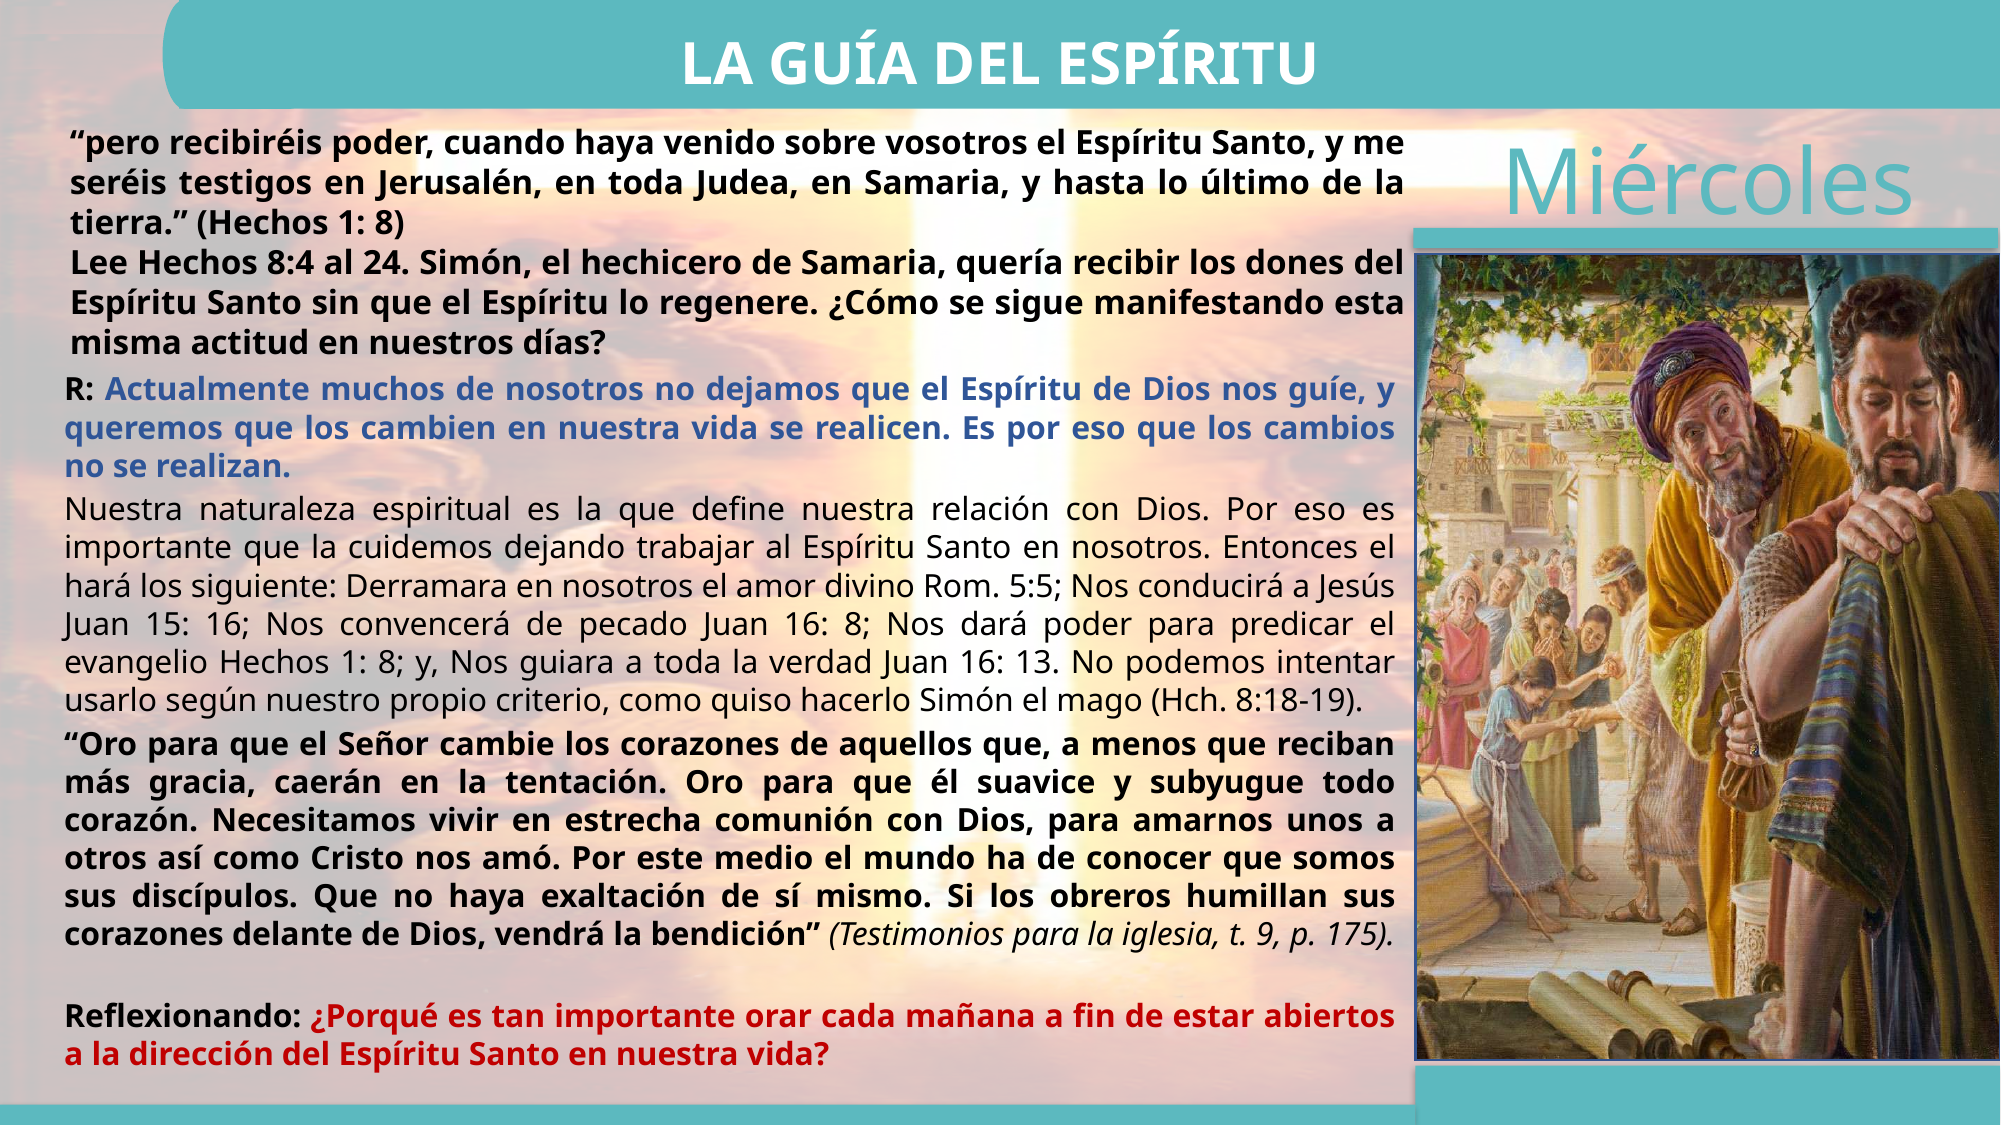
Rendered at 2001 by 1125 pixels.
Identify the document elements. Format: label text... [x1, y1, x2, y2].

text_box LA GUÍA DEL ESPÍRITU [0, 19, 2000, 104]
text_box [1414, 253, 2000, 1061]
text_box R: Actualmente muchos de nosotros no dejamos que el Espíritu de Dios nos guíe, y queremos que los cambien en nuestra vida se realicen. Es por eso que los cambios no se realizan. Nuestra naturaleza espiritual es la que define nuestra relación con Dios. Por eso es importante que la cuidemos dejando trabajar al Espíritu Santo en nosotros. Entonces el hará los siguiente: Derramara en nosotros el amor divino Rom. 5:5; Nos conducirá a Jesús Juan 15: 16; Nos convencerá de pecado Juan 16: 8; Nos dará poder para predicar el evangelio Hechos 1: 8; y, Nos guiara a toda la verdad Juan 16: 13. No podemos intentar usarlo según nuestro propio criterio, como quiso hacerlo Simón el mago (Hch. 8:18-19). “Oro para que el Señor cambie los corazones de aquellos que, a menos que reciban más gracia, caerán en la tentación. Oro para que él suavice y subyugue todo corazón. Necesitamos vivir en estrecha comunión con Dios, para amarnos unos a otros así como Cristo nos amó. Por este medio el mundo ha de conocer que somos sus discípulos. Que no haya exaltación de sí mismo. Si los obreros humillan sus corazones delante de Dios, vendrá la bendición” (Testimonios para la iglesia, t. 9, p. 175). Reflexionando: ¿Porqué es tan importante orar cada mañana a fin de estar abiertos a la dirección del Espíritu Santo en nuestra vida? [49, 361, 1411, 1106]
text_box “pero recibiréis poder, cuando haya venido sobre vosotros el Espíritu Santo, y me seréis testigos en Jerusalén, en toda Judea, en Samaria, y hasta lo último de la tierra.” (Hechos 1: 8) Lee Hechos 8:4 al 24. Simón, el hechicero de Samaria, quería recibir los dones del Espíritu Santo sin que el Espíritu lo regenere. ¿Cómo se sigue manifestando esta misma actitud en nuestros días? [55, 114, 1422, 369]
